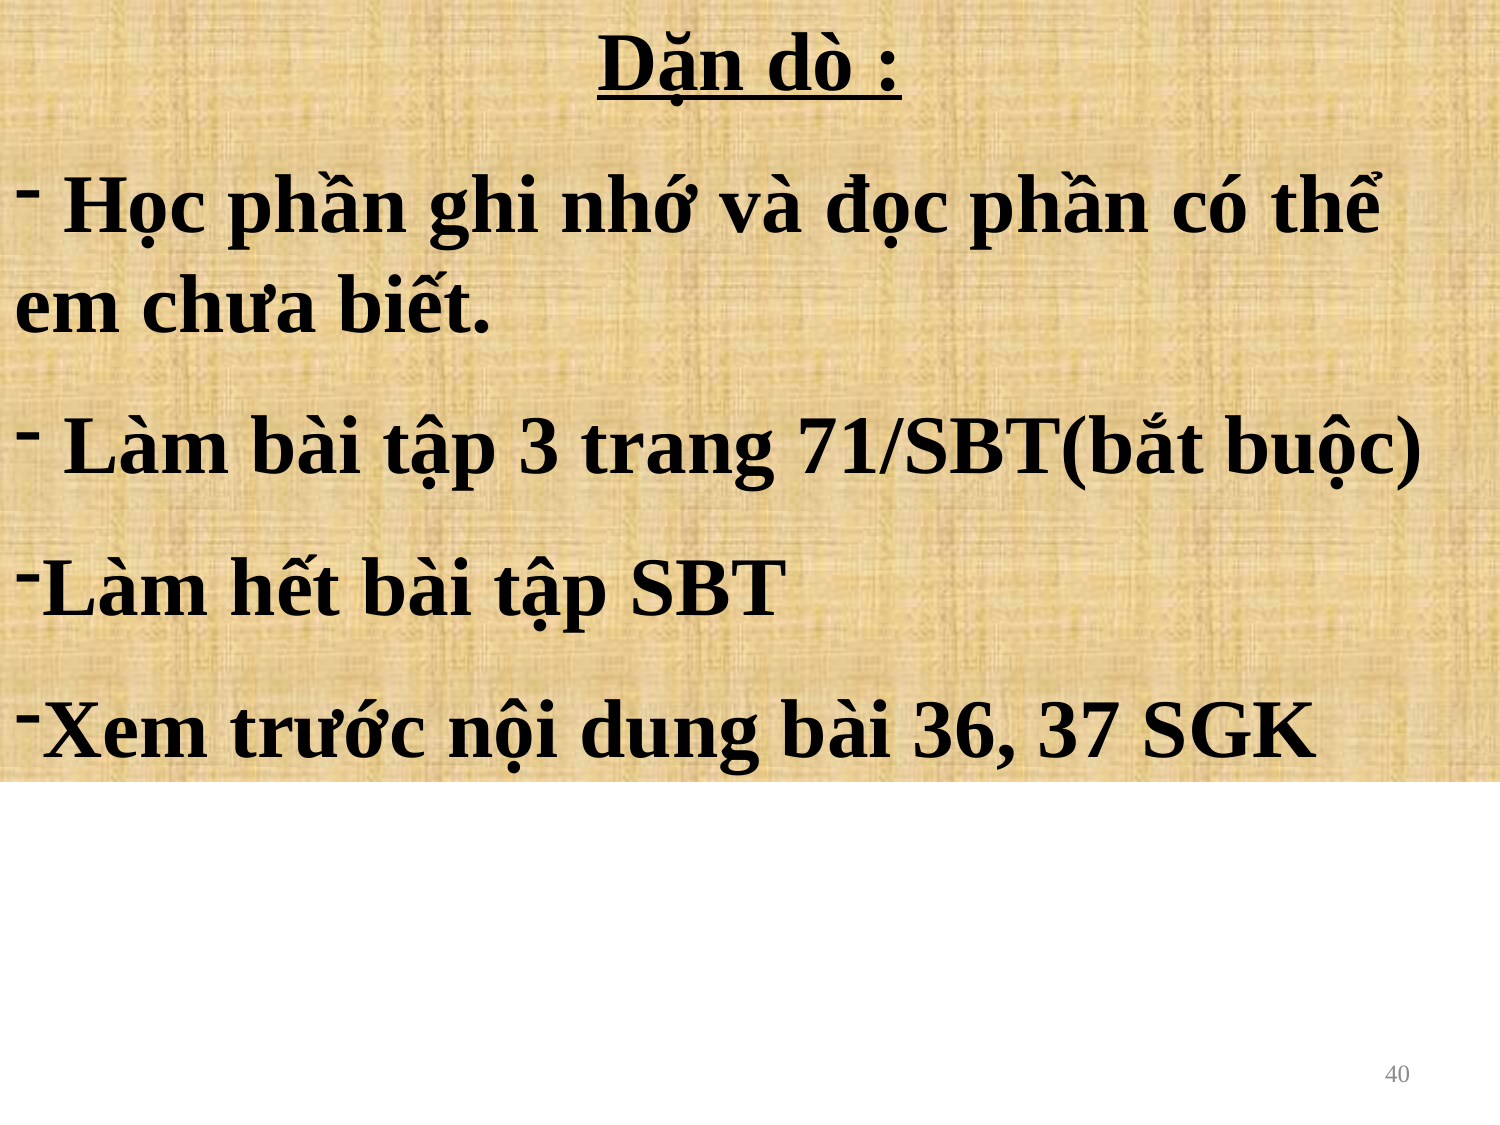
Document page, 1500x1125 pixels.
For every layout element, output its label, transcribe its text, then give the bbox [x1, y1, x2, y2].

slide_number 40 [1074, 1042, 1425, 1103]
text_box Dặn dò : Học phần ghi nhớ và đọc phần có thể em chưa biết. Làm bài tập 3 trang 71/SBT(bắt buộc) Làm hết bài tập SBT Xem trước nội dung bài 36, 37 SGK [0, 0, 1500, 782]
